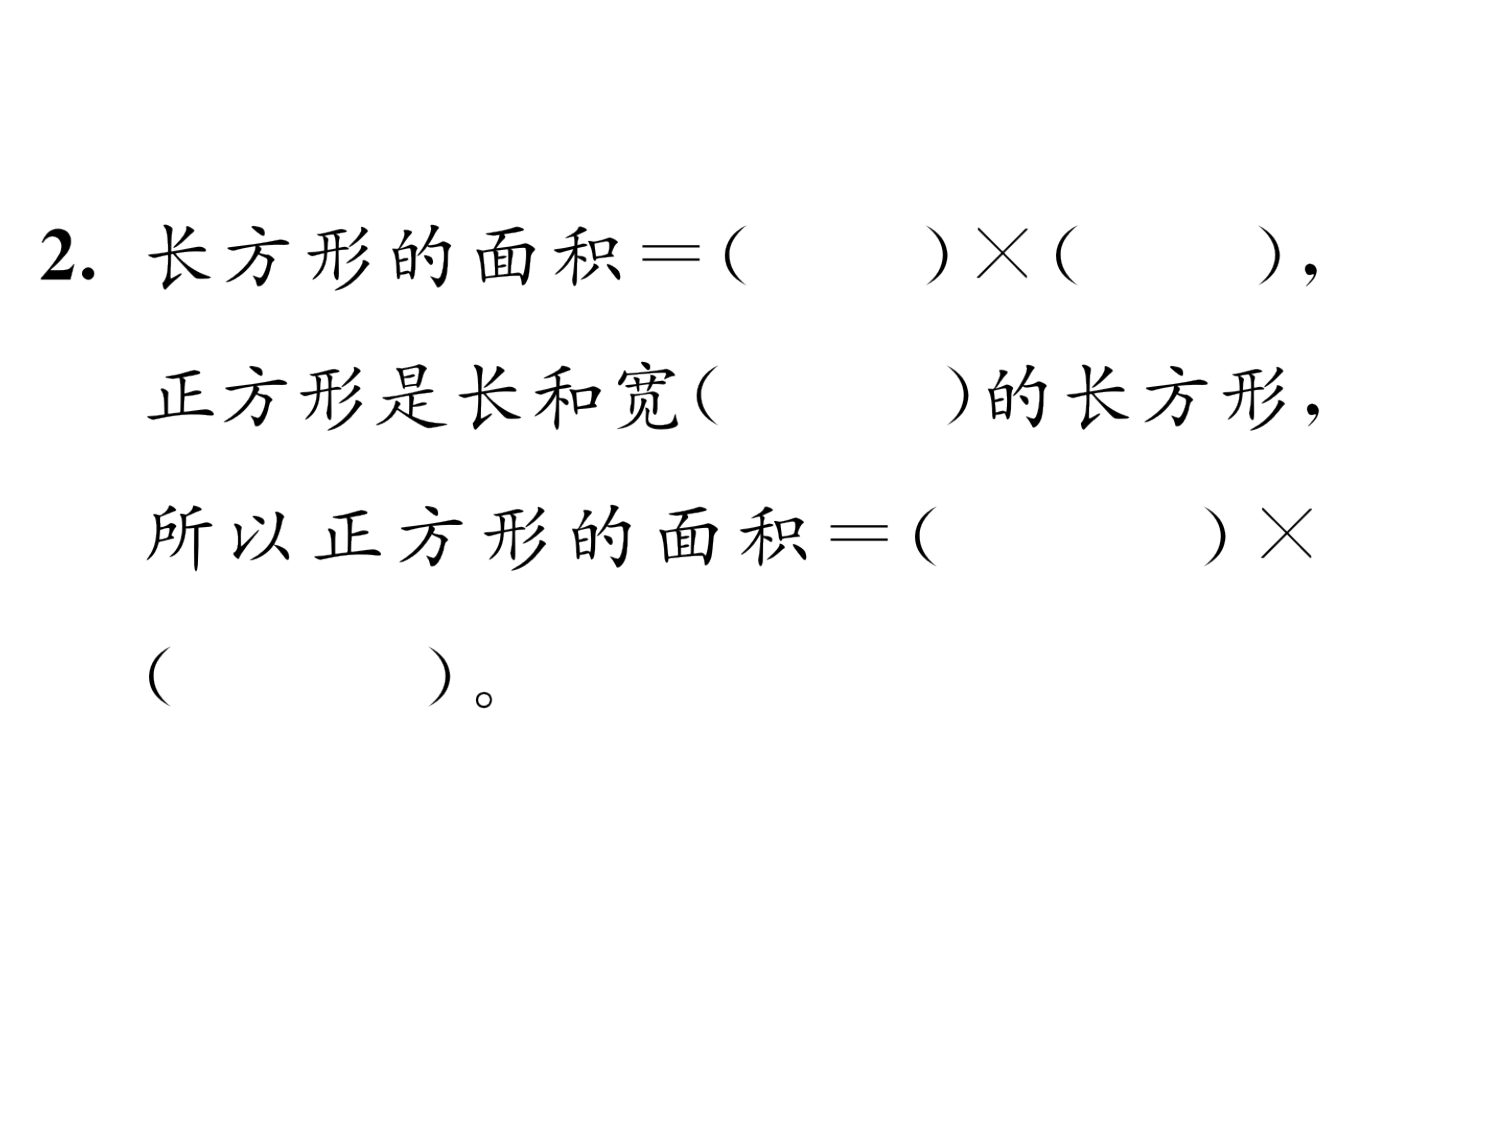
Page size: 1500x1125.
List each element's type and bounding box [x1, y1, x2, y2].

picture [35, 177, 1453, 757]
